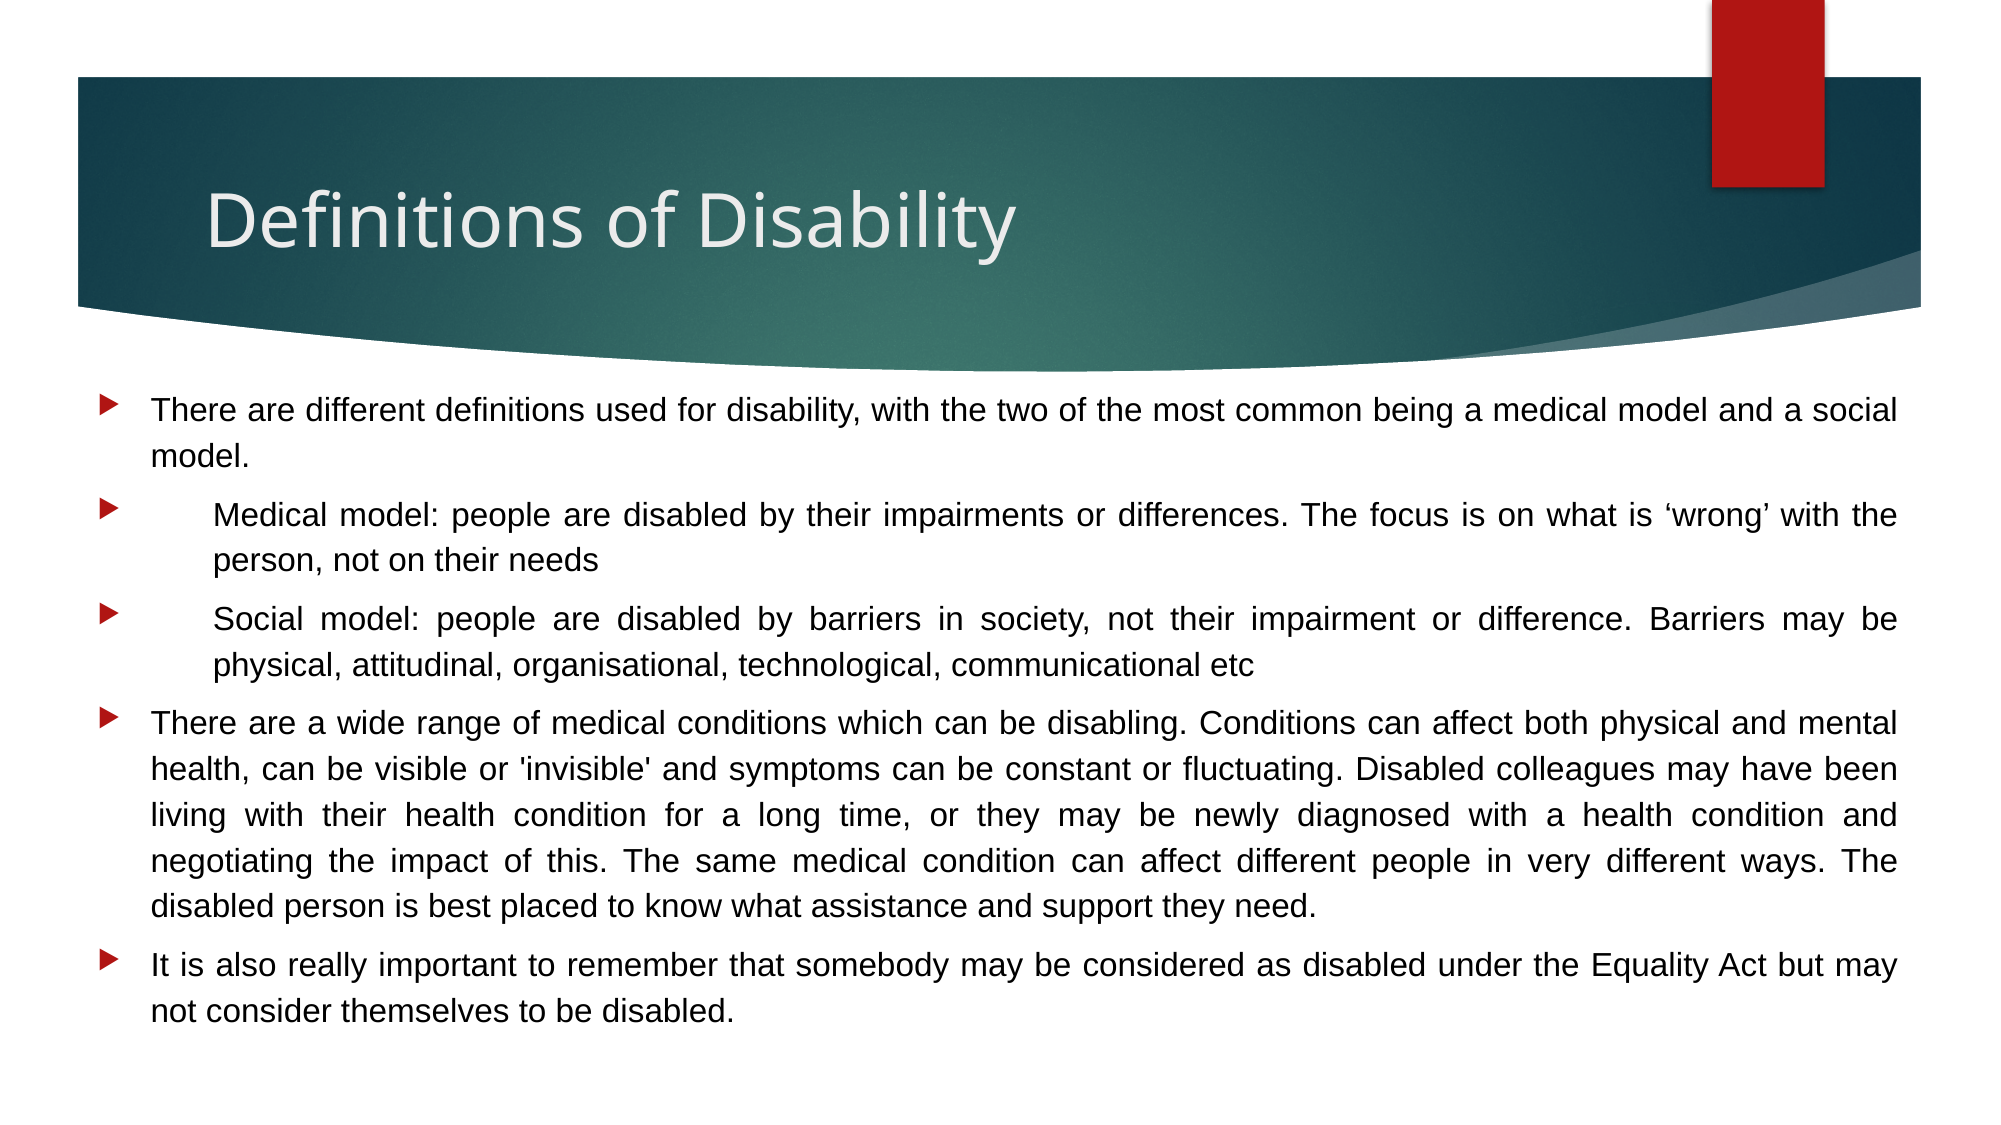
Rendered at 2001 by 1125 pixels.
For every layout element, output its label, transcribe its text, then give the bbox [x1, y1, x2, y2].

list There are different definitions used for disability, with the two of the most common being a medical model and a social model. Medical model: people are disabled by their impairments or differences. The focus is on what is ‘wrong’ with the person, not on their needs Social model: people are disabled by barriers in society, not their impairment or difference. Barriers may be physical, attitudinal, organisational, technological, communicational etc There are a wide range of medical conditions which can be disabling. Conditions can affect both physical and mental health, can be visible or 'invisible' and symptoms can be constant or fluctuating. Disabled colleagues may have been living with their health condition for a long time, or they may be newly diagnosed with a health condition and negotiating the impact of this. The same medical condition can affect different people in very different ways. The disabled person is best placed to know what assistance and support they need. It is also really important to remember that somebody may be considered as disabled under the Equality Act but may not consider themselves to be disabled. [82, 375, 1917, 1050]
title Definitions of Disability [189, 159, 1638, 276]
